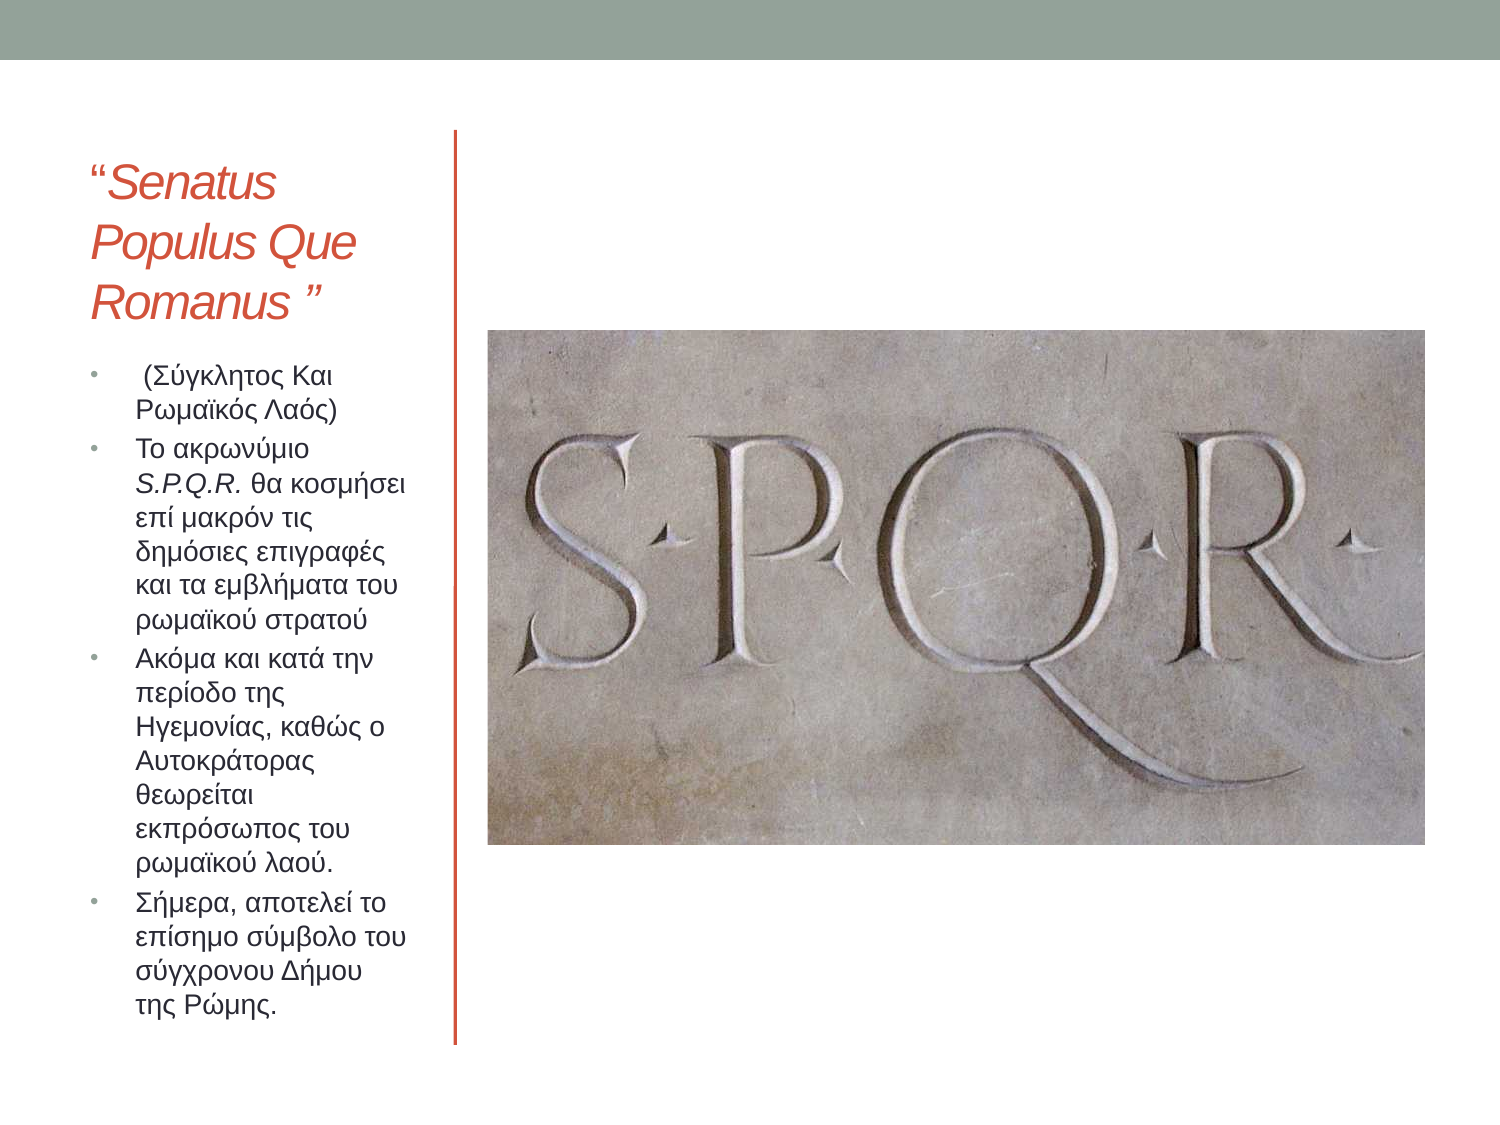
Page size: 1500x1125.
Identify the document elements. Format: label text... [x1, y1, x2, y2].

list (Σύγκλητος Και Ρωμαϊκός Λαός) Το ακρωνύμιο S.P.Q.R. θα κοσμήσει επί μακρόν τις δημόσιες επιγραφές και τα εμβλήματα του ρωμαϊκού στρατού Ακόμα και κατά την περίοδο της Ηγεμονίας, καθώς ο Αυτοκράτορας θεωρείται εκπρόσωπος του ρωμαϊκού λαού. Σήμερα, αποτελεί το επίσημο σύμβολο του σύγχρονου Δήμου της Ρώμης. [75, 349, 426, 1046]
picture [487, 329, 1426, 845]
title “Senatus Populus Que Romanus ” [75, 129, 426, 337]
